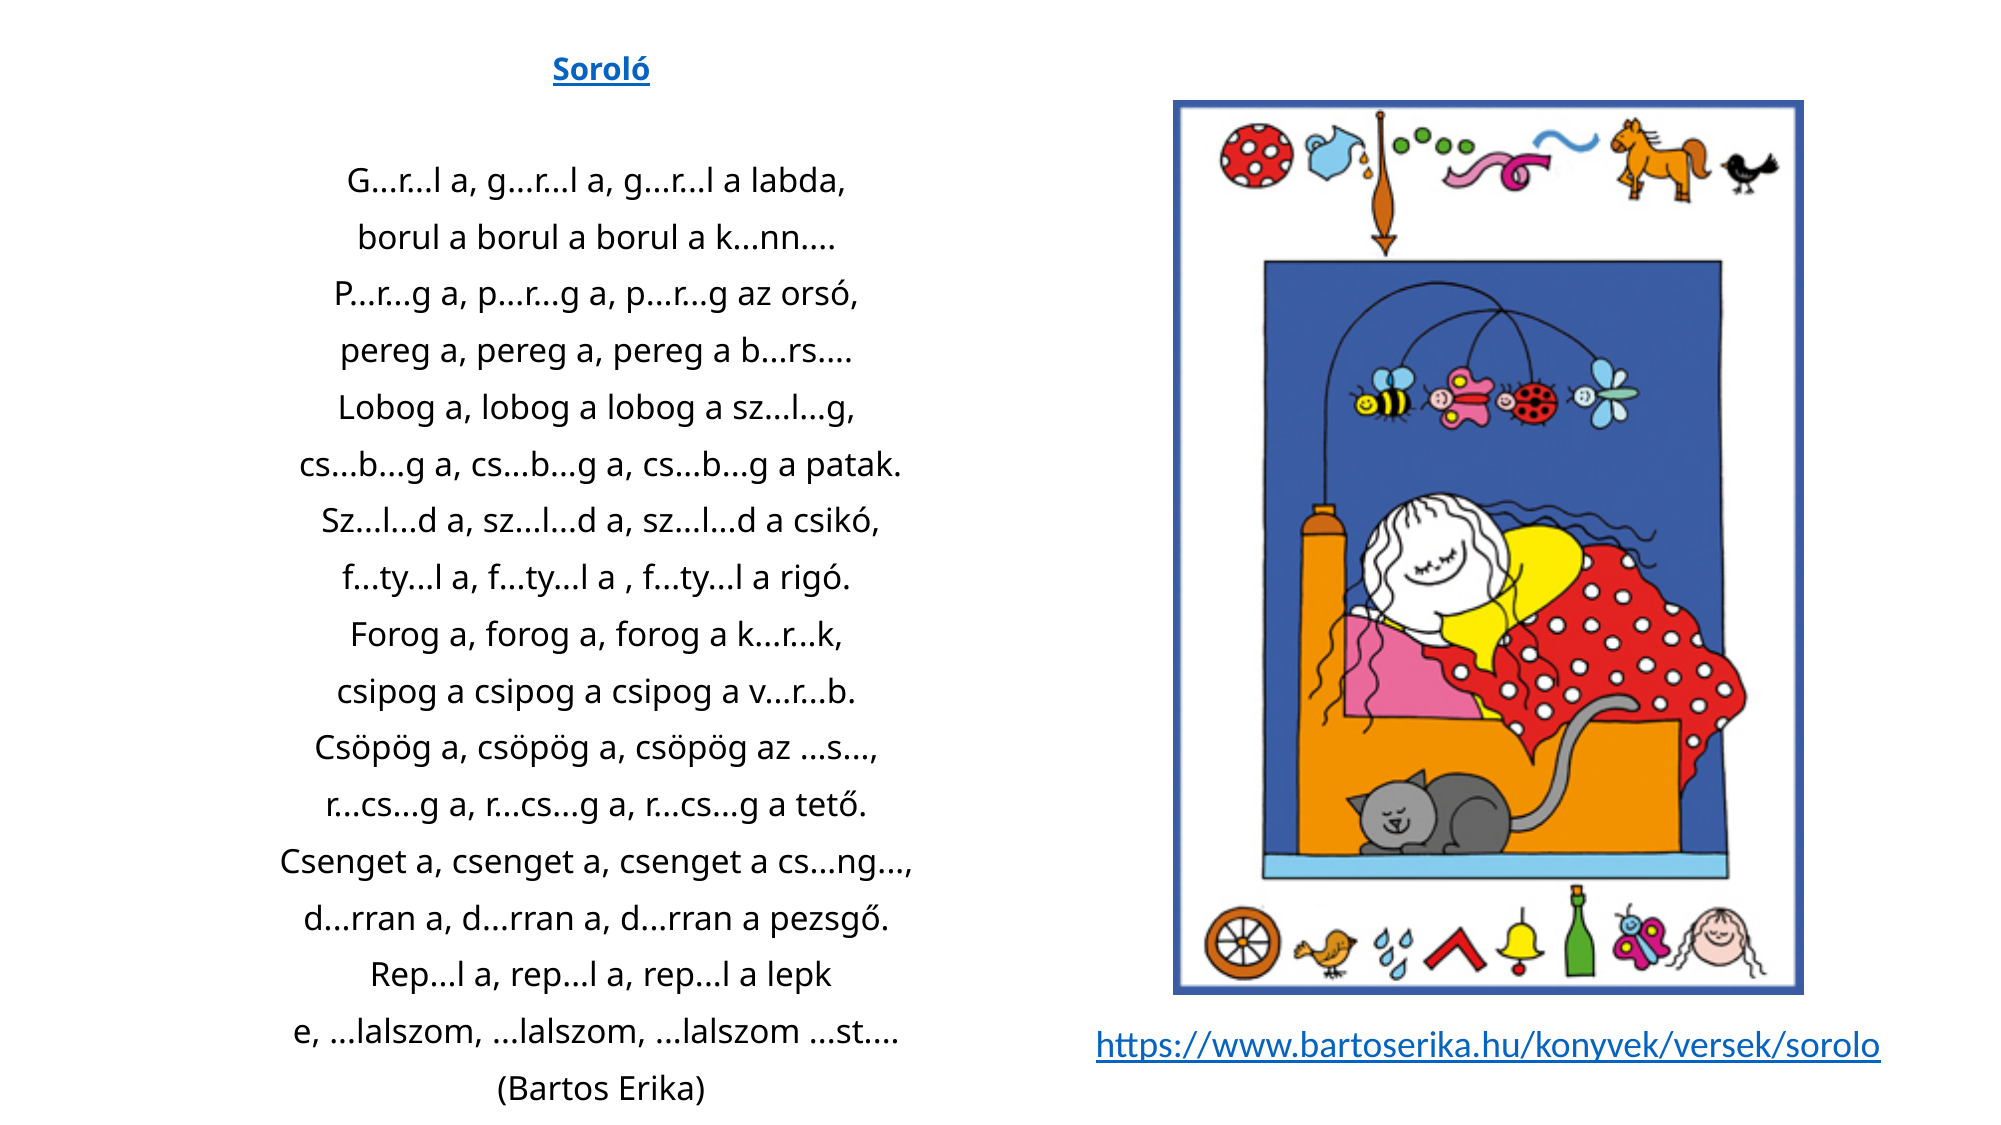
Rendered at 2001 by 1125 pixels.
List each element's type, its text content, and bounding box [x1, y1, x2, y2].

text_box https://www.bartoserika.hu/konyvek/versek/sorolo [1080, 1012, 1897, 1073]
subtitle Soroló G...r...l a, g...r...l a, g...r...l a labda, borul a borul a borul a k...nn.... P...r...g a, p...r...g a, p...r...g az orsó, pereg a, pereg a, pereg a b...rs.... Lobog a, lobog a lobog a sz...l...g, cs...b...g a, cs...b...g a, cs...b...g a patak. Sz...l...d a, sz...l...d a, sz...l...d a csikó, f...ty...l a, f...ty...l a , f...ty...l a rigó. Forog a, forog a, forog a k...r...k, csipog a csipog a csipog a v...r...b. Csöpög a, csöpög a, csöpög az ...s..., r...cs...g a, r...cs...g a, r...cs...g a tető. Csenget a, csenget a, csenget a cs...ng..., d...rran a, d...rran a, d...rran a pezsgő. Rep...l a, rep...l a, rep...l a lepk e, ...lalszom, ...lalszom, ...lalszom ...st.... (Bartos Erika) [118, 42, 1085, 1053]
picture [1173, 100, 1804, 995]
